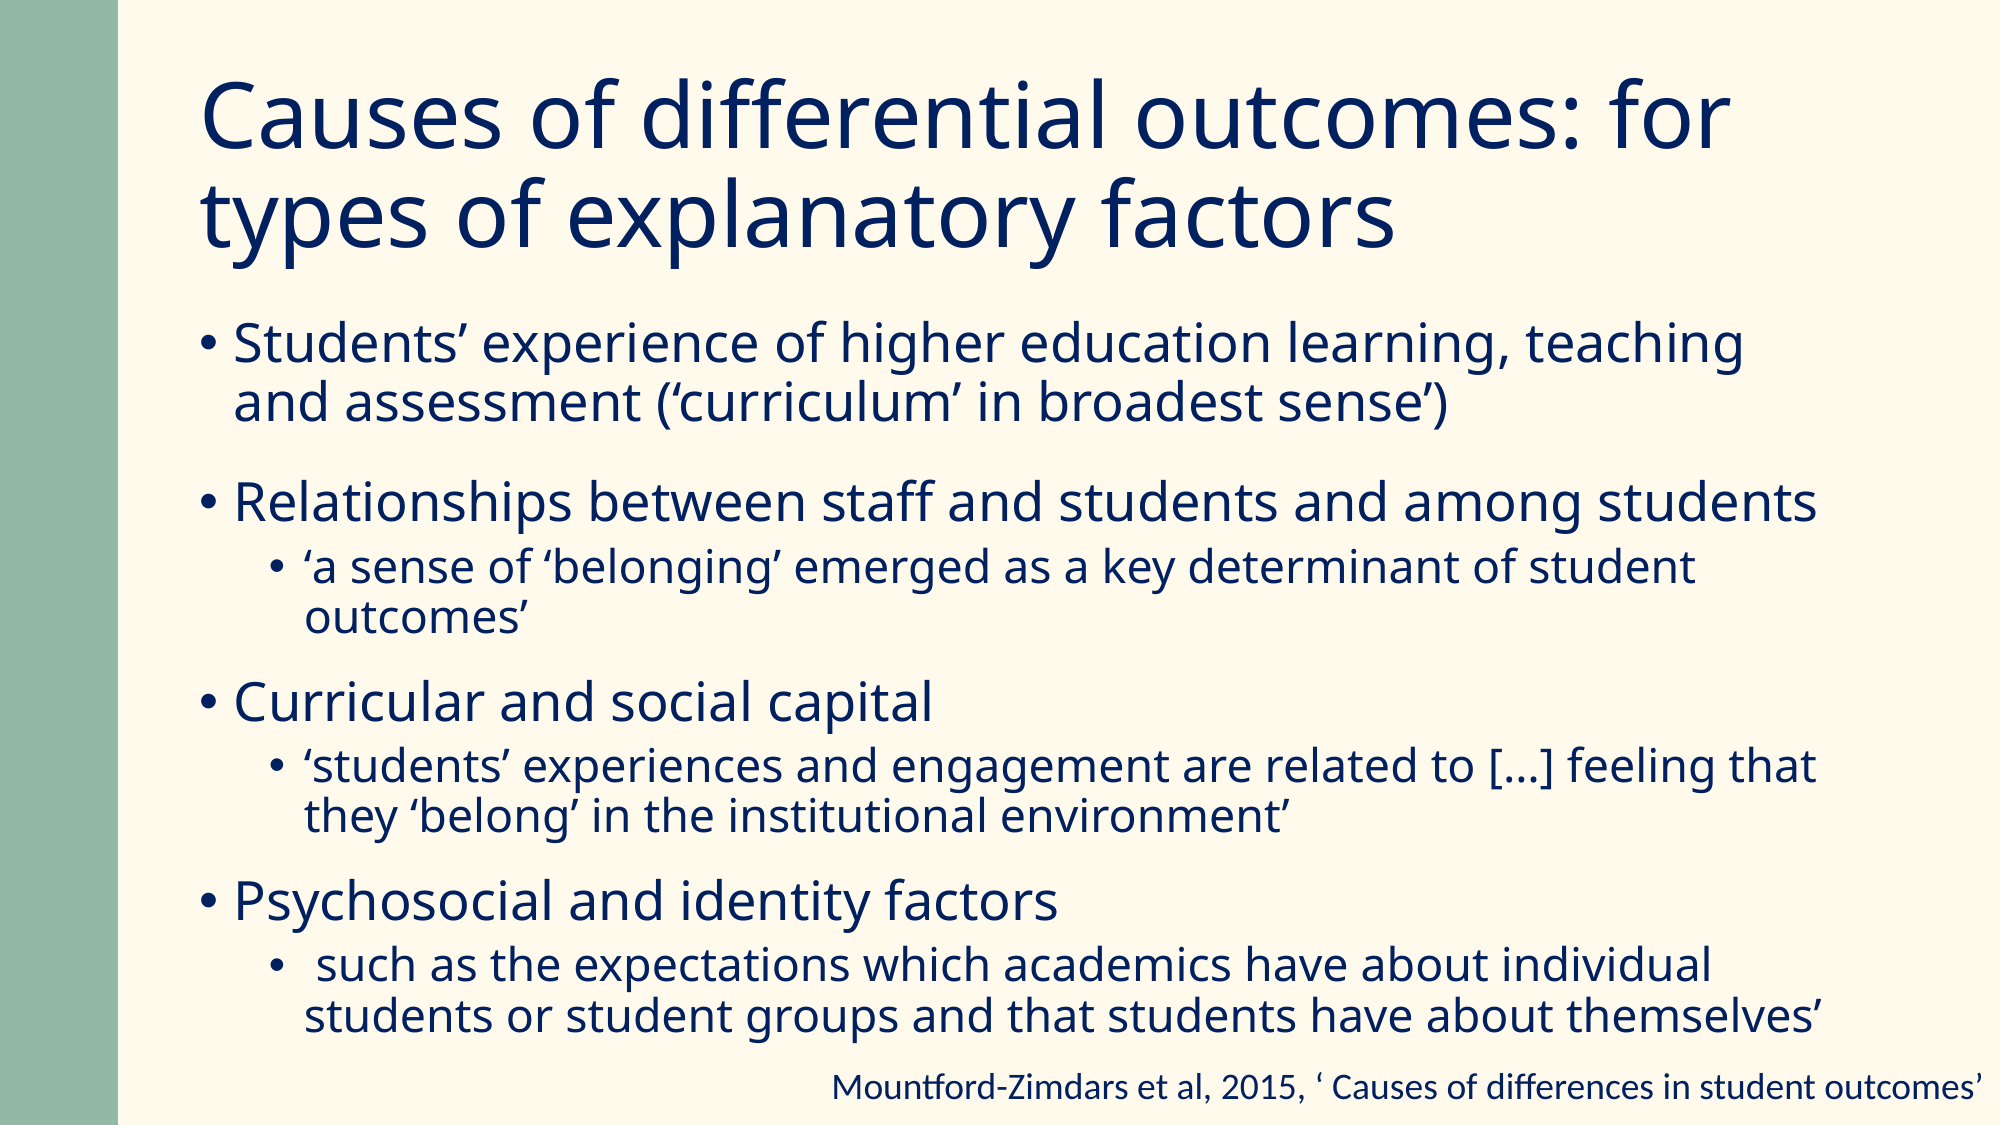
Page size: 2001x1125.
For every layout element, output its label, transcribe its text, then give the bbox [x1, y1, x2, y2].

text_box Mountford-Zimdars et al, 2015, ‘ Causes of differences in student outcomes’ [484, 1054, 2000, 1115]
list Students’ experience of higher education learning, teaching and assessment (‘curriculum’ in broadest sense’) Relationships between staff and students and among students ‘a sense of ‘belonging’ emerged as a key determinant of student outcomes’ Curricular and social capital ‘students’ experiences and engagement are related to […] feeling that they ‘belong’ in the institutional environment’ Psychosocial and identity factors such as the expectations which academics have about individual students or student groups and that students have about themselves’ [184, 308, 1863, 1064]
title Causes of differential outcomes: for types of explanatory factors [184, 59, 1863, 278]
